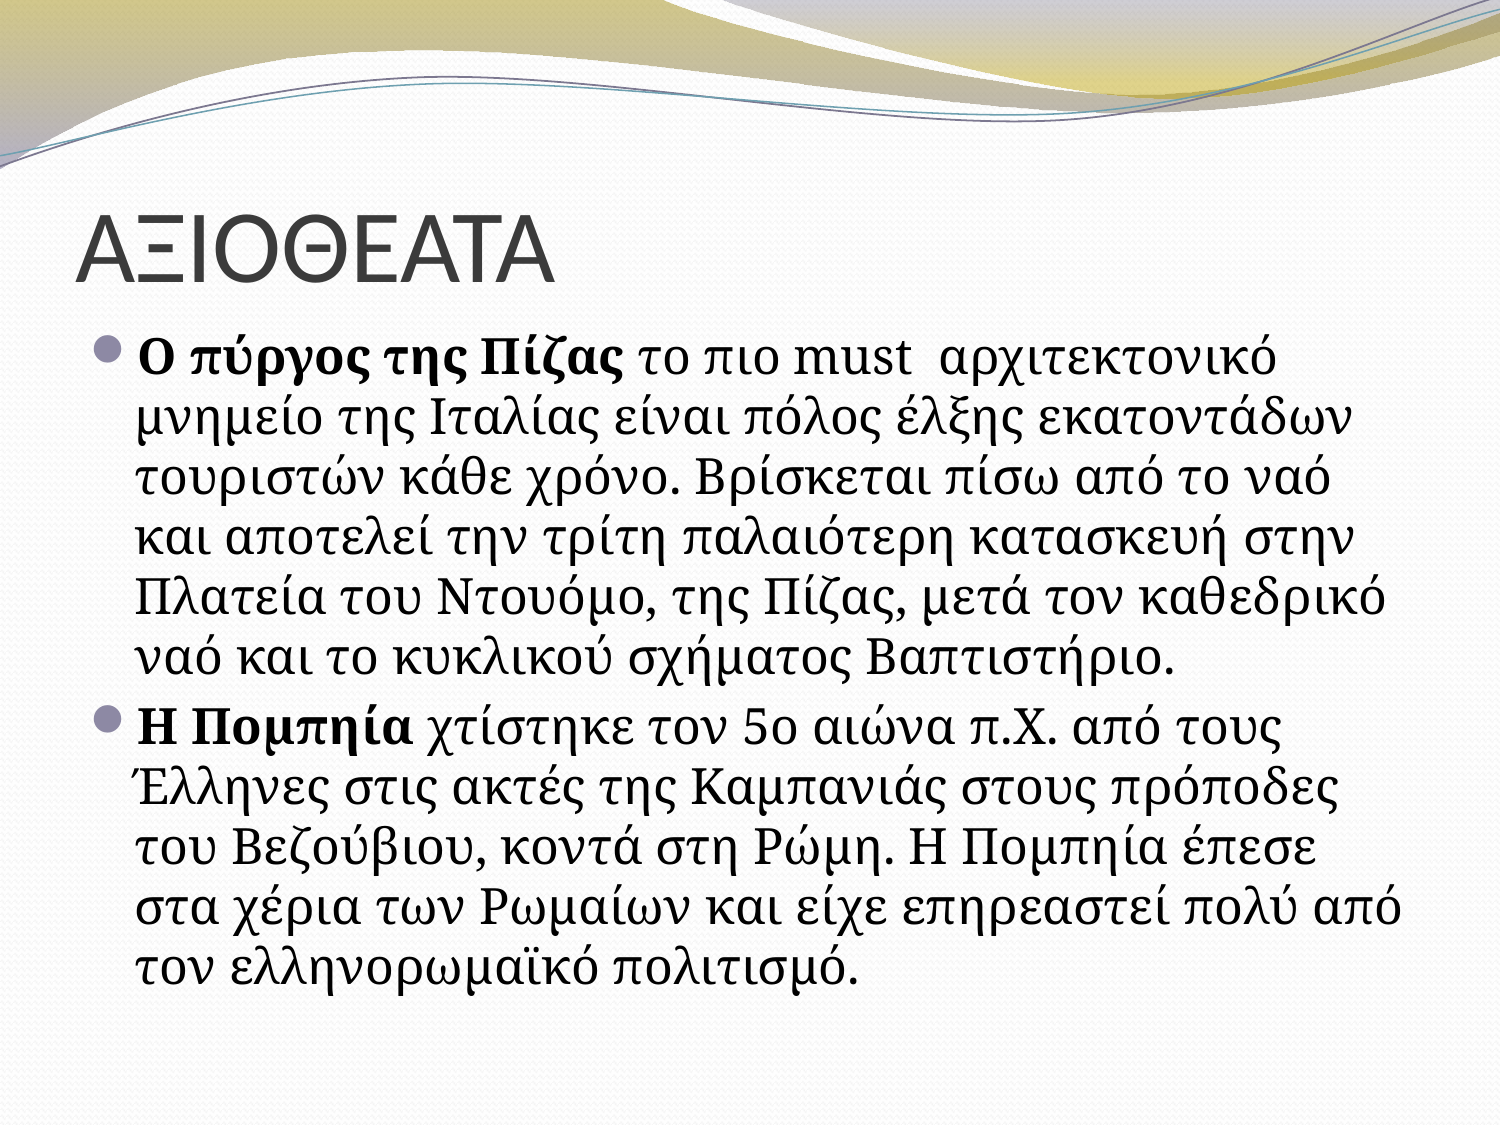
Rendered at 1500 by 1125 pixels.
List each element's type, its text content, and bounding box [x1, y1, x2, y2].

list Ο πύργος της Πίζας τo πιο must αρχιτεκτονικό μνημείo της Ιταλίας είναι πόλος έλξης εκατοντάδων τουριστών κάθε χρόνο. Βρίσκεται πίσω από το ναό και αποτελεί την τρίτη παλαιότερη κατασκευή στην Πλατεία του Ντουόμο, της Πίζας, μετά τον καθεδρικό ναό και το κυκλικού σχήματος Βαπτιστήριο. Η Πομπηία χτίστηκε τον 5ο αιώνα π.Χ. από τους Έλληνες στις ακτές της Καμπανιάς στους πρόποδες του Βεζούβιου, κοντά στη Ρώμη. Η Πομπηία έπεσε στα χέρια των Ρωμαίων και είχε επηρεαστεί πολύ από τον ελληνορωμαϊκό πολιτισμό. [75, 317, 1425, 1038]
title ΑΞΙΟΘΕΑΤΑ [75, 115, 1425, 303]
